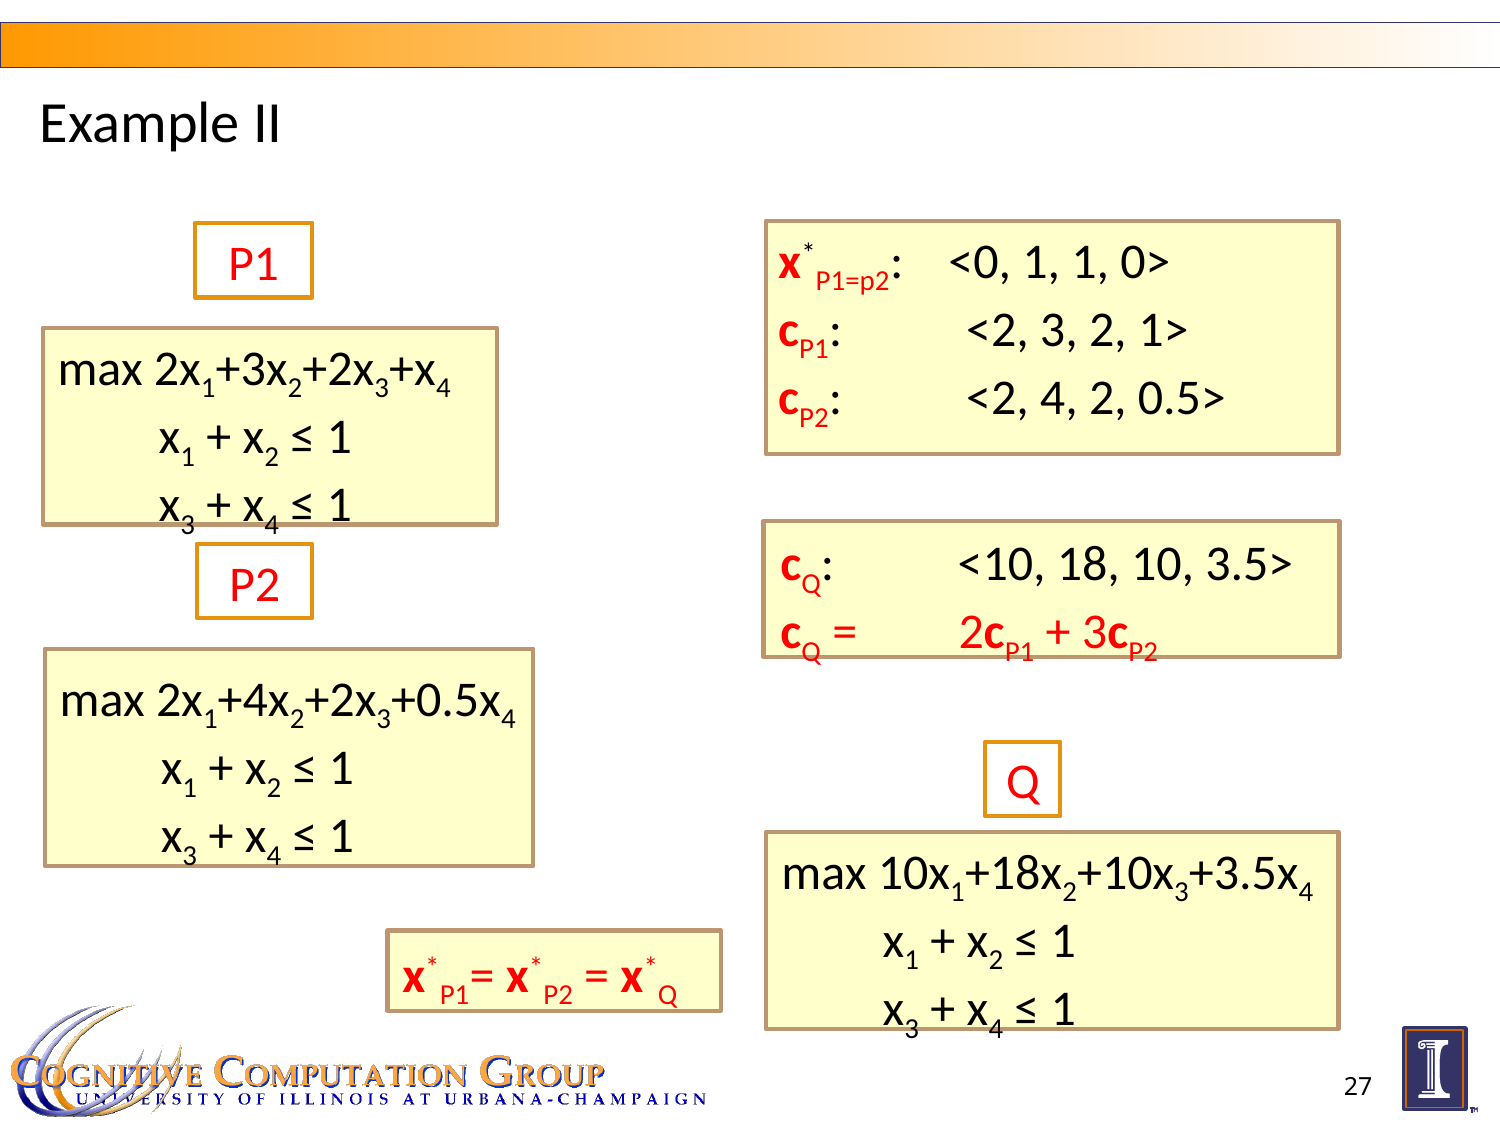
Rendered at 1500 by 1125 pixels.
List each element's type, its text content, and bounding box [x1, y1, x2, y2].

text_box [385, 928, 723, 1013]
text_box [764, 219, 1341, 456]
picture [0, 1000, 713, 1125]
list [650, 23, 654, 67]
text_box Q [562, 23, 566, 67]
text_box x*P1=p2: <0, 1, 1, 0> cP1: <2, 3, 2, 1> cP2: <2, 4, 2, 0.5> [763, 220, 1317, 501]
text_box max 10x1+18x2+10x3+3.5x4 x1 + x2 ≤ 1 x3 + x4 ≤ 1 [765, 830, 1342, 1054]
title Example II [24, 74, 1376, 163]
text_box Q [983, 740, 1062, 818]
text_box [43, 647, 535, 657]
text_box max 2x1+4x2+2x3+0.5x4 x1 + x2 ≤ 1 x3 + x4 ≤ 1 [43, 657, 556, 881]
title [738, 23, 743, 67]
slide_number 27 [1237, 1074, 1388, 1113]
text_box cQ: <10, 18, 10, 3.5> cQ = 2cP1 + 3cP2 [765, 523, 1340, 675]
text_box [761, 519, 1342, 659]
text_box max 2x1+3x2+2x3+x4 x1 + x2 ≤ 1 x3 + x4 ≤ 1 [41, 326, 535, 609]
text_box P1 [193, 221, 314, 300]
text_box x*P1= x*P2 = x*Q [387, 934, 721, 1018]
text_box P2 [195, 542, 314, 620]
